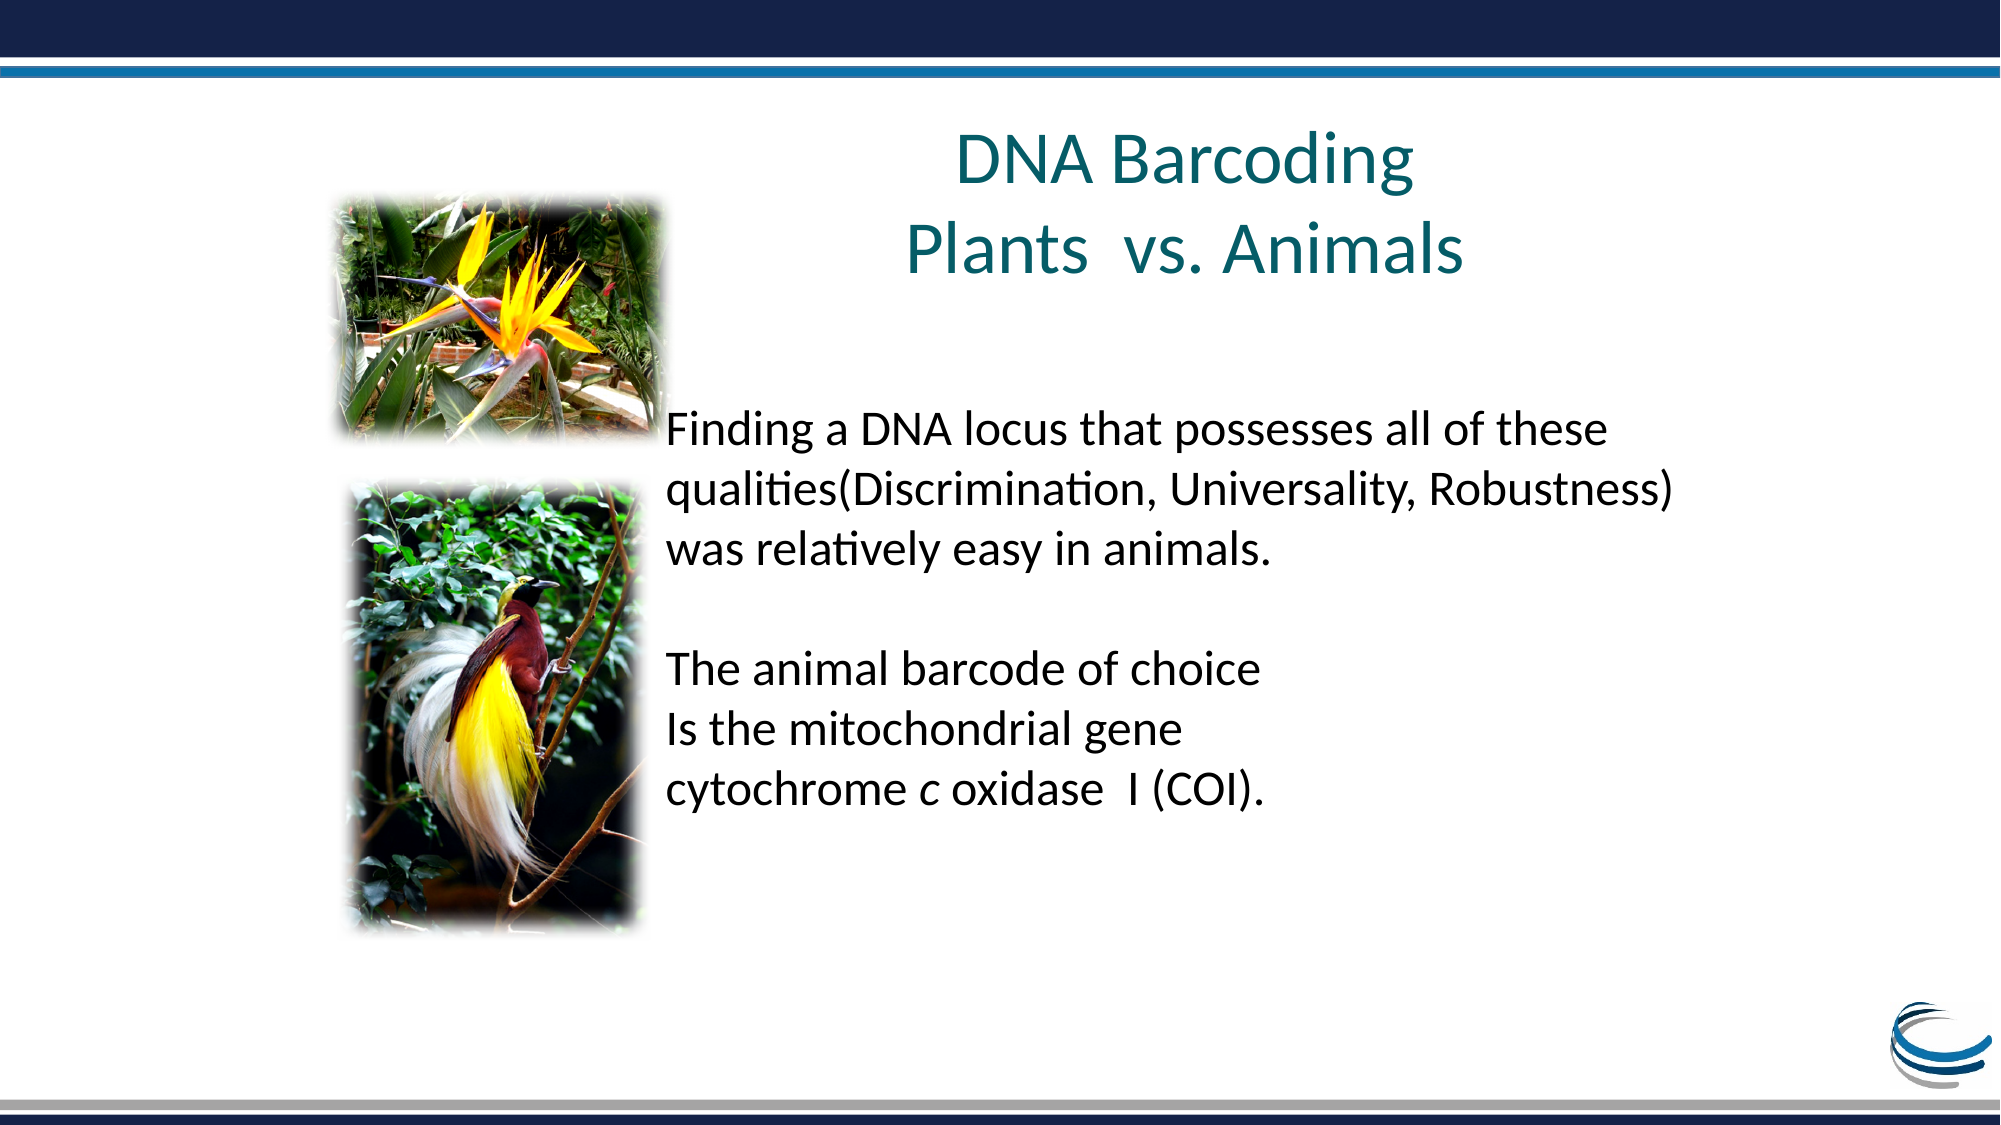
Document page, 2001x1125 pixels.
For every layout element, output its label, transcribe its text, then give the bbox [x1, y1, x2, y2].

picture [1890, 1002, 1992, 1089]
text_box DNA Barcoding Plants vs. Animals [890, 100, 1481, 296]
picture [337, 474, 650, 942]
text_box Finding a DNA locus that possesses all of these qualities(Discrimination, Universality, Robustness) was relatively easy in animals. The animal barcode of choice Is the mitochondrial gene cytochrome c oxidase I (COI). [650, 388, 1691, 869]
picture [324, 187, 675, 450]
